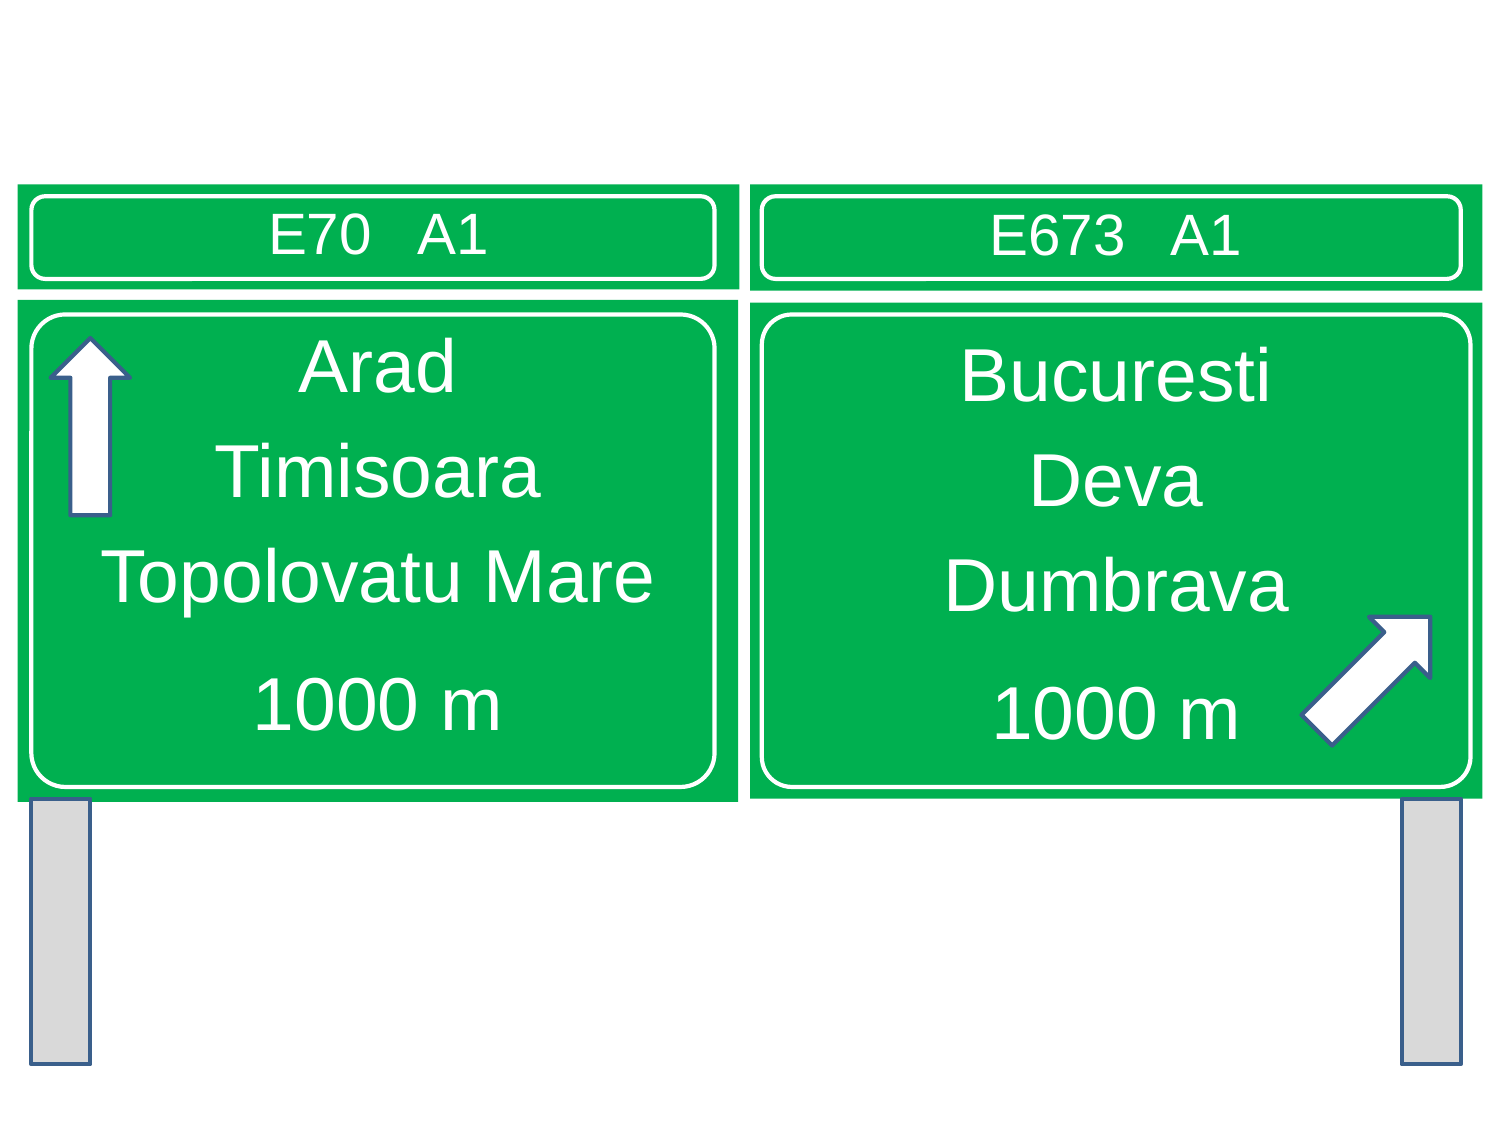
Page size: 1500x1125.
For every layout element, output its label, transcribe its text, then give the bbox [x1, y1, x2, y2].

list E673 A1 [750, 184, 1483, 291]
text_box [759, 194, 1463, 282]
list Bucuresti Deva Dumbrava 1000 m [750, 302, 1483, 799]
text_box [29, 797, 92, 1066]
text_box [759, 312, 1473, 790]
list E70 A1 [17, 184, 740, 290]
text_box [1400, 797, 1463, 1066]
text_box [29, 312, 717, 790]
list Arad Timisoara Topolovatu Mare 1000 m [17, 299, 739, 802]
text_box [29, 194, 717, 282]
